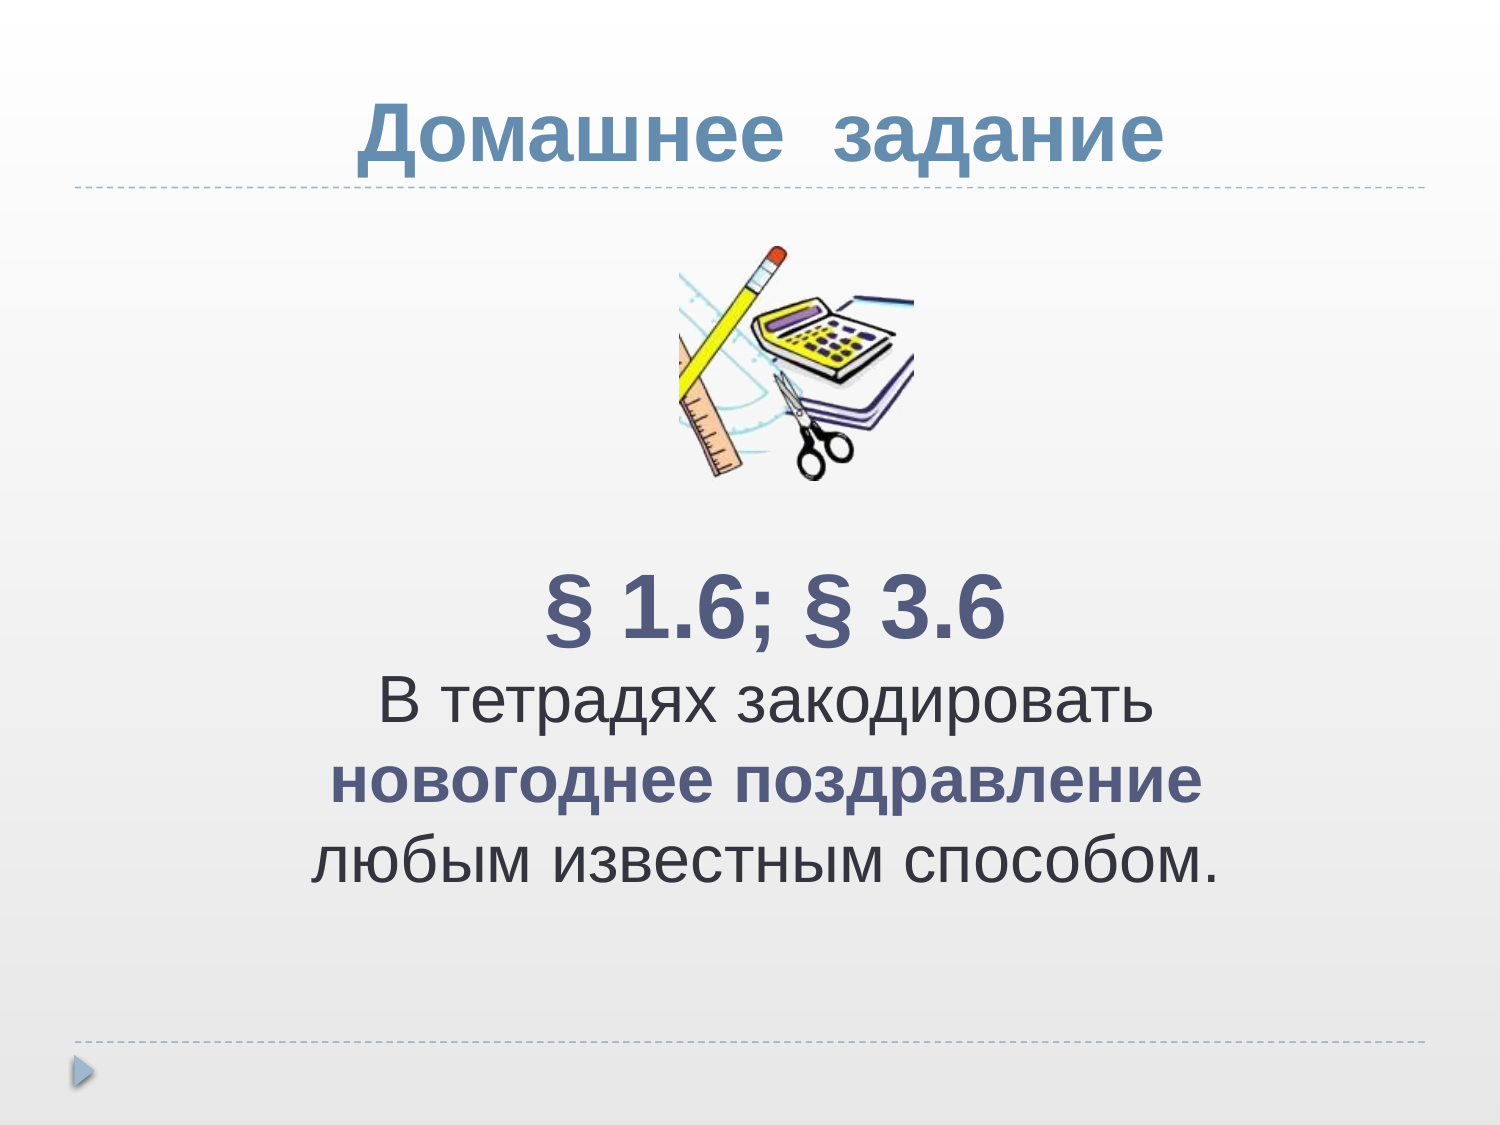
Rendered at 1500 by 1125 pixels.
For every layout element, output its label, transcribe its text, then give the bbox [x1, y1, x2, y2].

text_box § 1.6; § 3.6 В тетрадях закодировать новогоднее поздравление любым известным способом. [296, 538, 1256, 904]
text_box Домашнее задание [175, 70, 1348, 186]
picture [679, 245, 915, 481]
